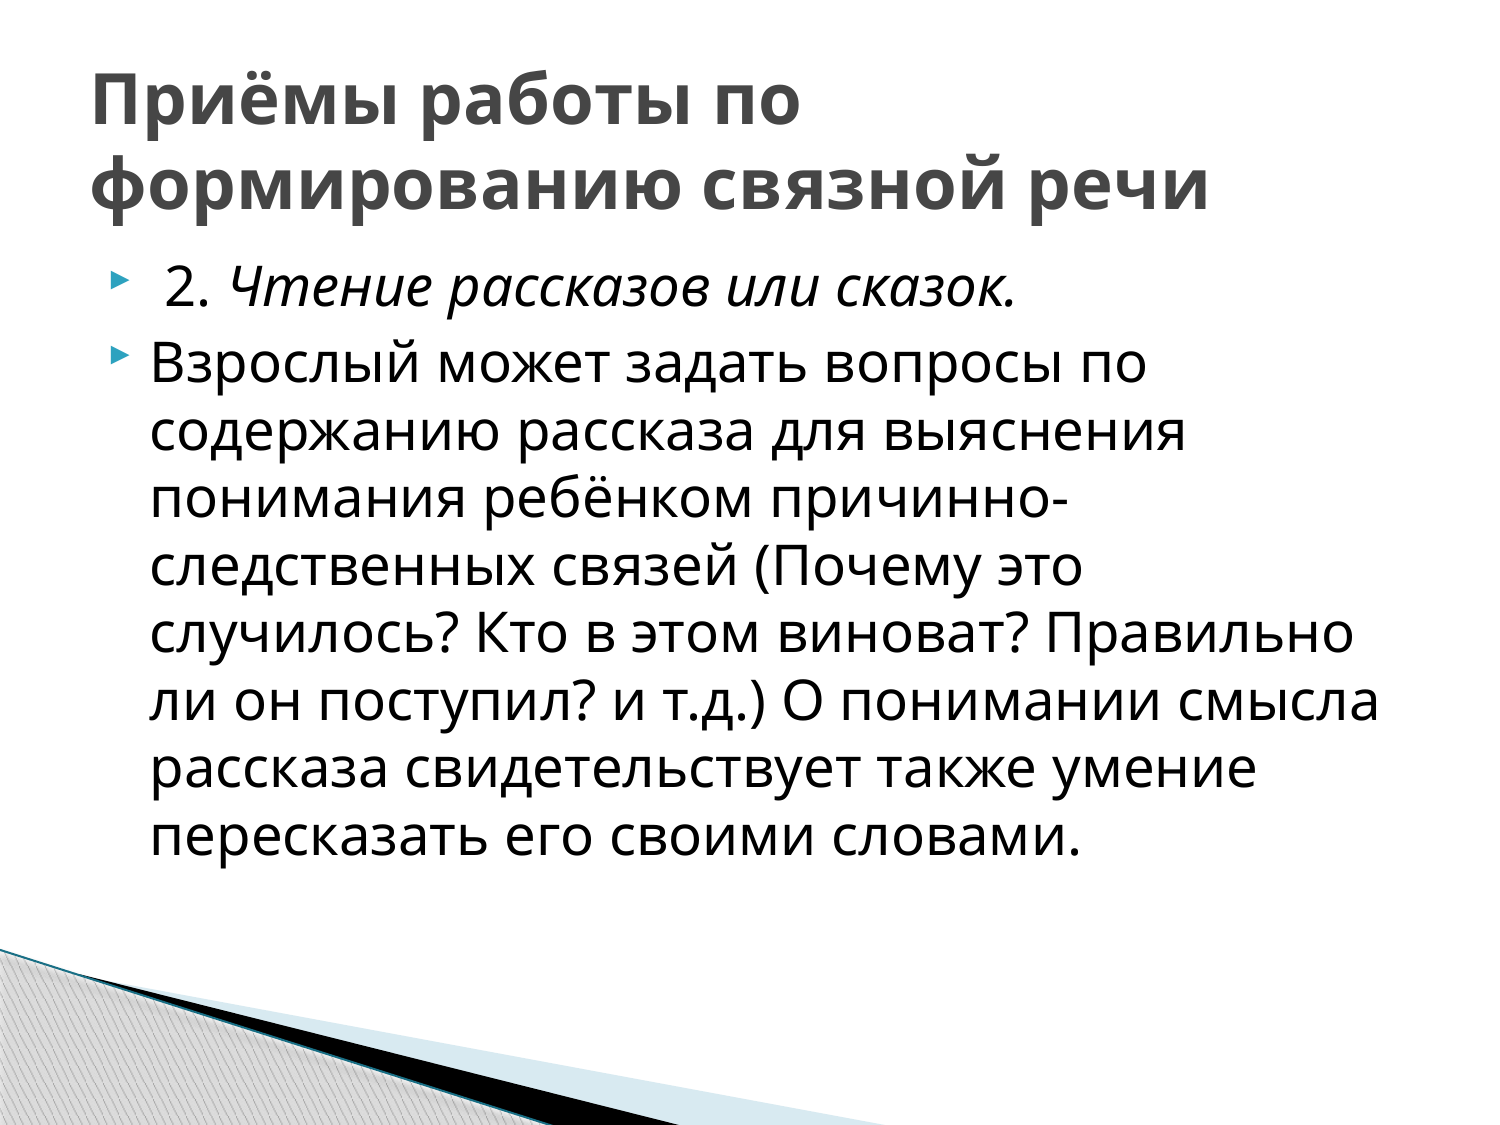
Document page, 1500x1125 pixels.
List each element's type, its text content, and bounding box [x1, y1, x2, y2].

list 2. Чтение рассказов или сказок. Взрослый может задать вопросы по содержанию рассказа для выяснения понимания ребёнком причинно-следственных связей (Почему это случилось? Кто в этом виноват? Правильно ли он поступил? и т.д.) О понимании смысла рассказа свидетельствует также умение пересказать его своими словами. [75, 243, 1425, 986]
title Приёмы работы по формированию связной речи [75, 45, 1425, 233]
